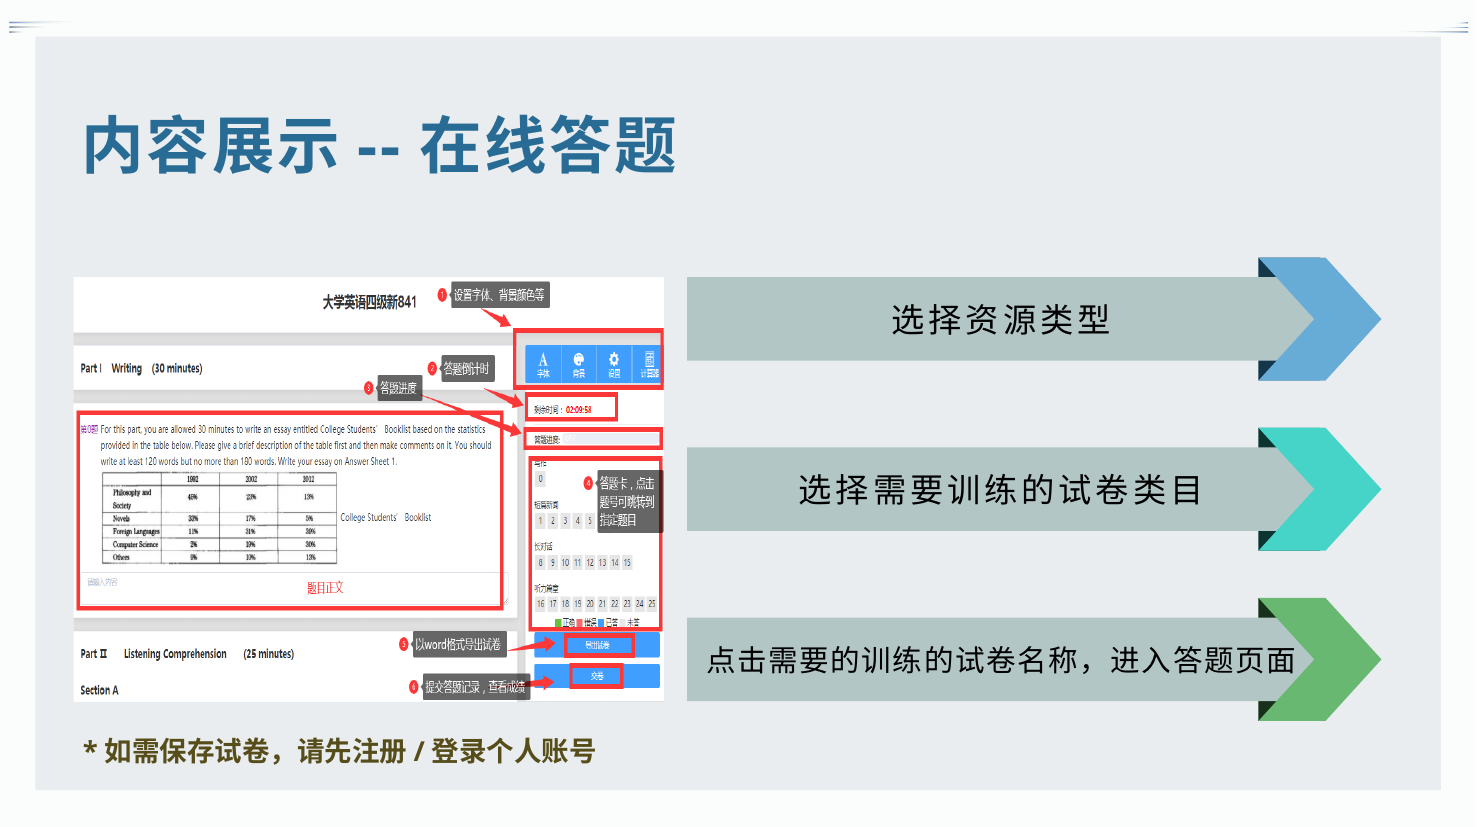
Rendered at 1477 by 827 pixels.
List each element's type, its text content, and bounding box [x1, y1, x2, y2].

picture [0, 0, 88, 55]
text_box [1257, 259, 1272, 276]
text_box 内容展示--在线答题 [73, 91, 1403, 184]
text_box 选择资源类型 [686, 276, 1312, 362]
text_box [1256, 596, 1383, 722]
picture [1388, 0, 1477, 55]
text_box 选择需要训练的试卷类目 [686, 446, 1312, 532]
picture [73, 277, 664, 702]
text_box *如需保存试卷，请先注册/登录个人账号 [68, 726, 612, 775]
text_box [1256, 426, 1383, 552]
text_box 点击需要的训练的试卷名称，进入答题页面 [686, 617, 1312, 702]
text_box [34, 36, 1442, 791]
text_box [1257, 599, 1273, 617]
text_box [1257, 532, 1273, 549]
text_box [1257, 362, 1273, 379]
text_box [1256, 256, 1383, 382]
text_box [1257, 702, 1273, 719]
text_box [1257, 429, 1272, 446]
